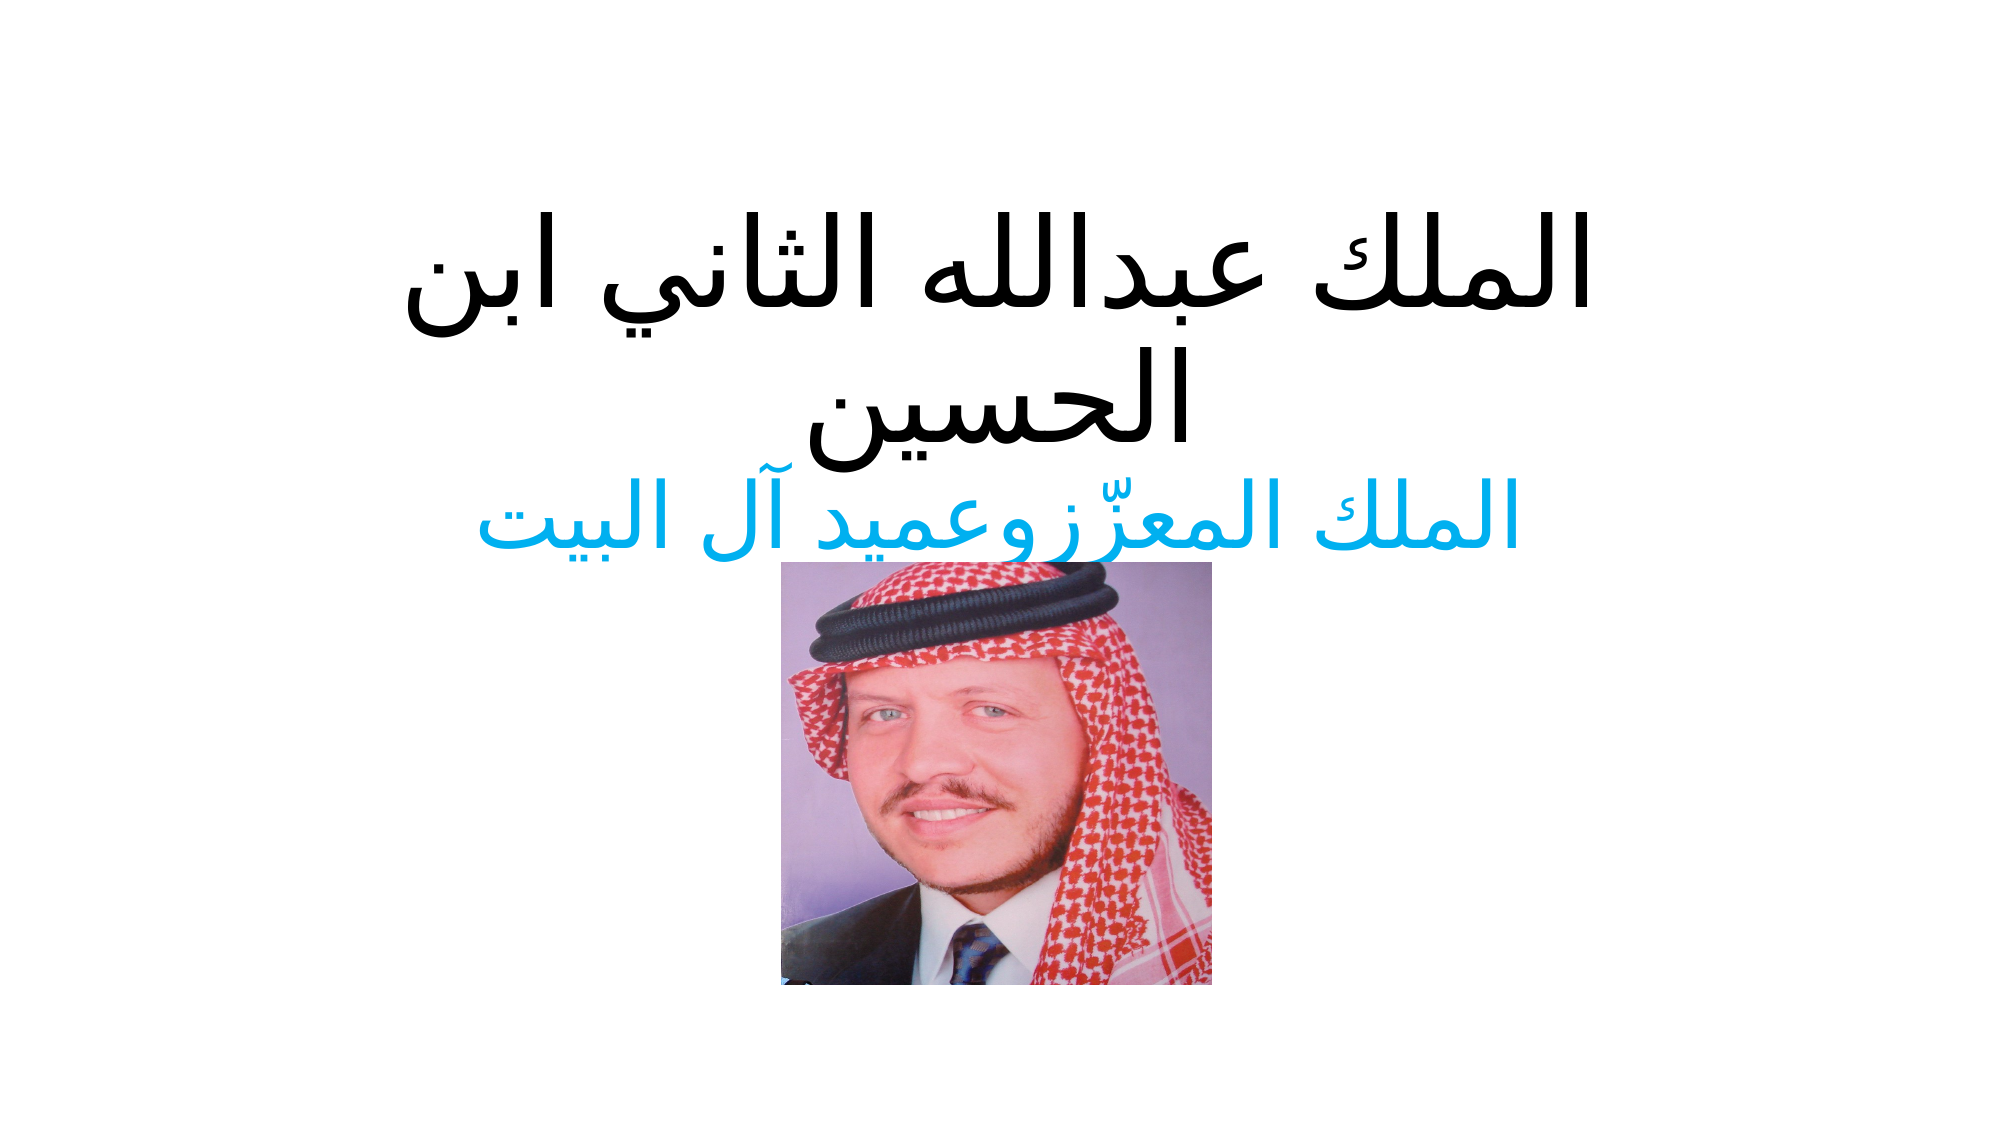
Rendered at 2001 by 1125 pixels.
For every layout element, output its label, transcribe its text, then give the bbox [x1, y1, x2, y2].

title الملك عبدالله الثاني ابن الحسين الملك المعزّزوعميد آل البيت [249, 184, 1750, 576]
picture [781, 562, 1212, 985]
